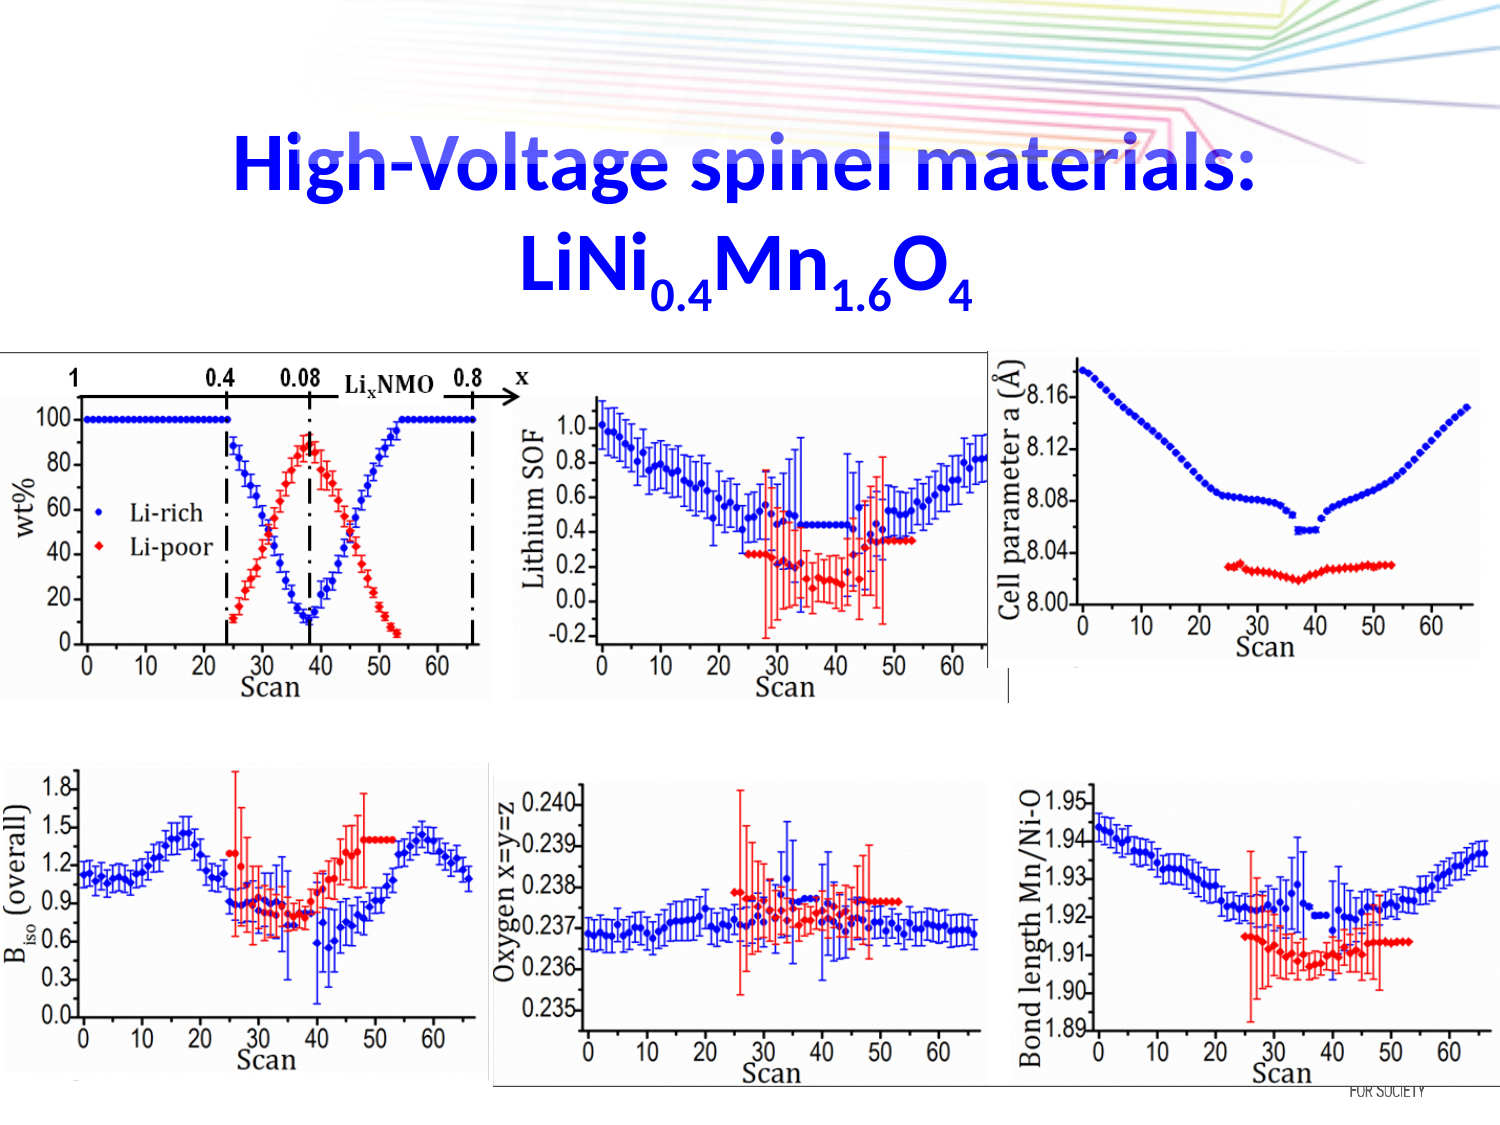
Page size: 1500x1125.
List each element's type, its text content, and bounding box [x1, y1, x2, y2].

picture [297, 0, 1500, 165]
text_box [2, 761, 491, 1082]
title High-Voltage spinel materials: LiNi0.4Mn1.6O4 [64, 133, 1428, 321]
picture [1350, 1089, 1433, 1097]
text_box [0, 350, 1011, 705]
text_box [491, 774, 1500, 1089]
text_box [985, 349, 1500, 670]
